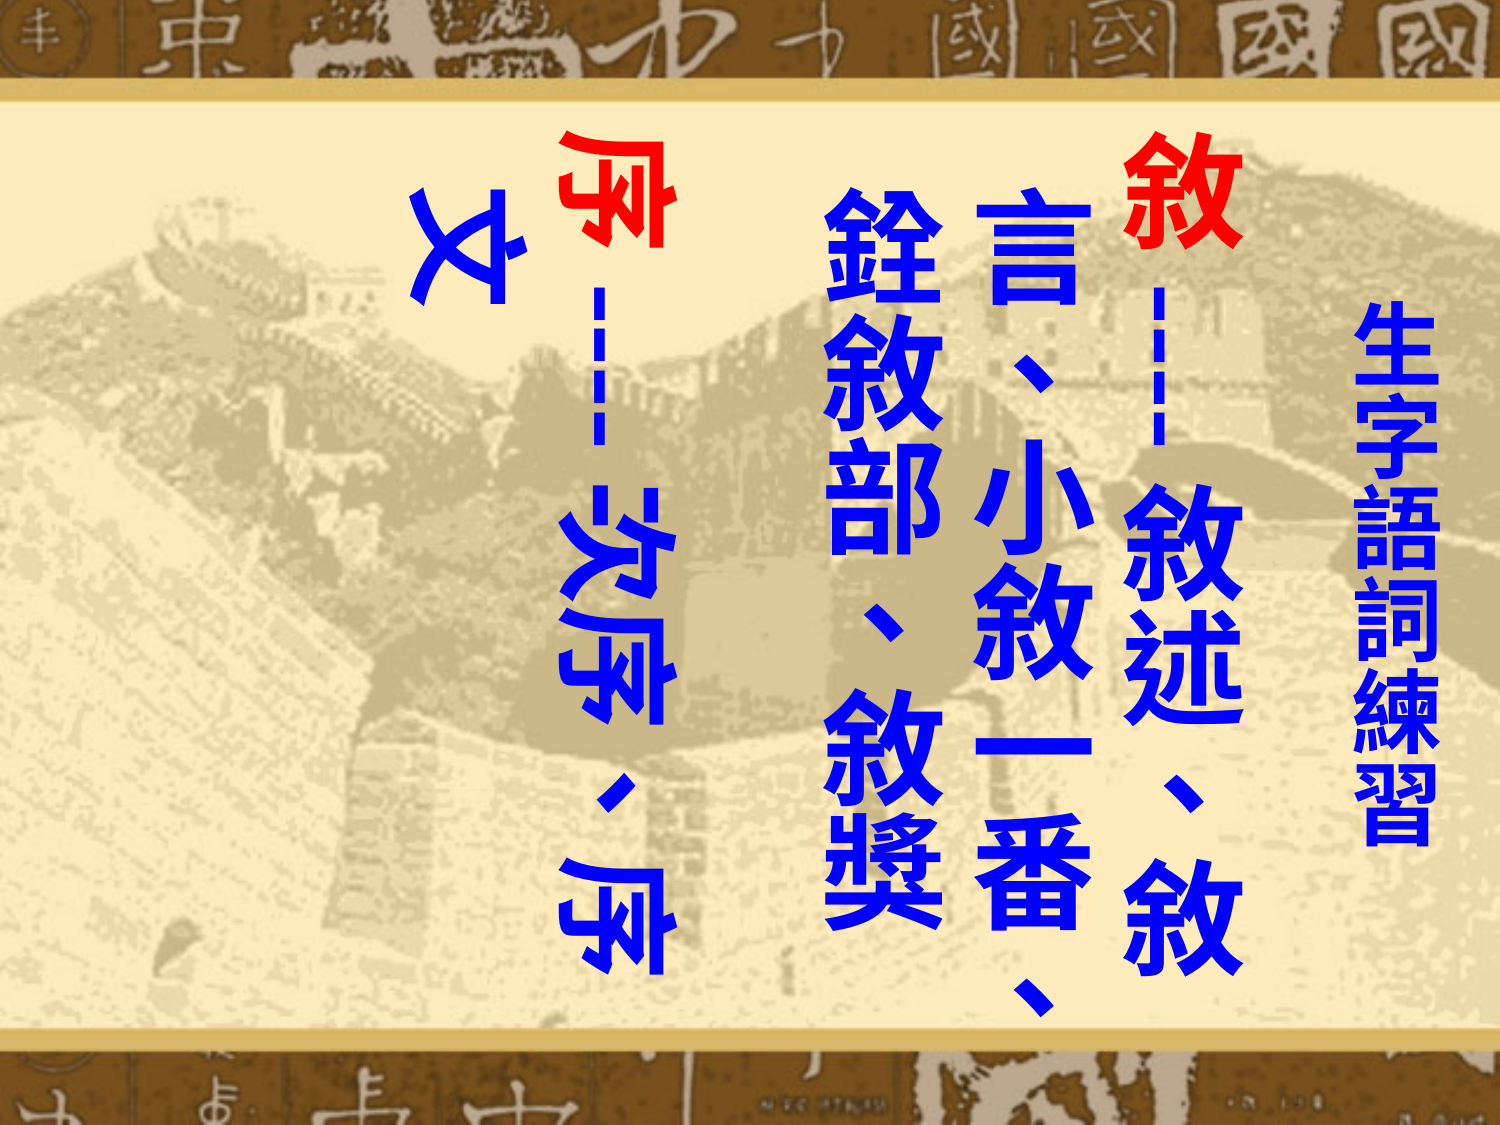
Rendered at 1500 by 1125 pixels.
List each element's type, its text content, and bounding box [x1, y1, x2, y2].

picture [0, 0, 1500, 1125]
text_box 序----次序、序文 [442, 113, 703, 1035]
list 敘----敘述、敘言、小敘一番、銓敘部、敘獎 [797, 113, 1270, 1035]
title 生字語詞練習 [1316, 196, 1471, 953]
